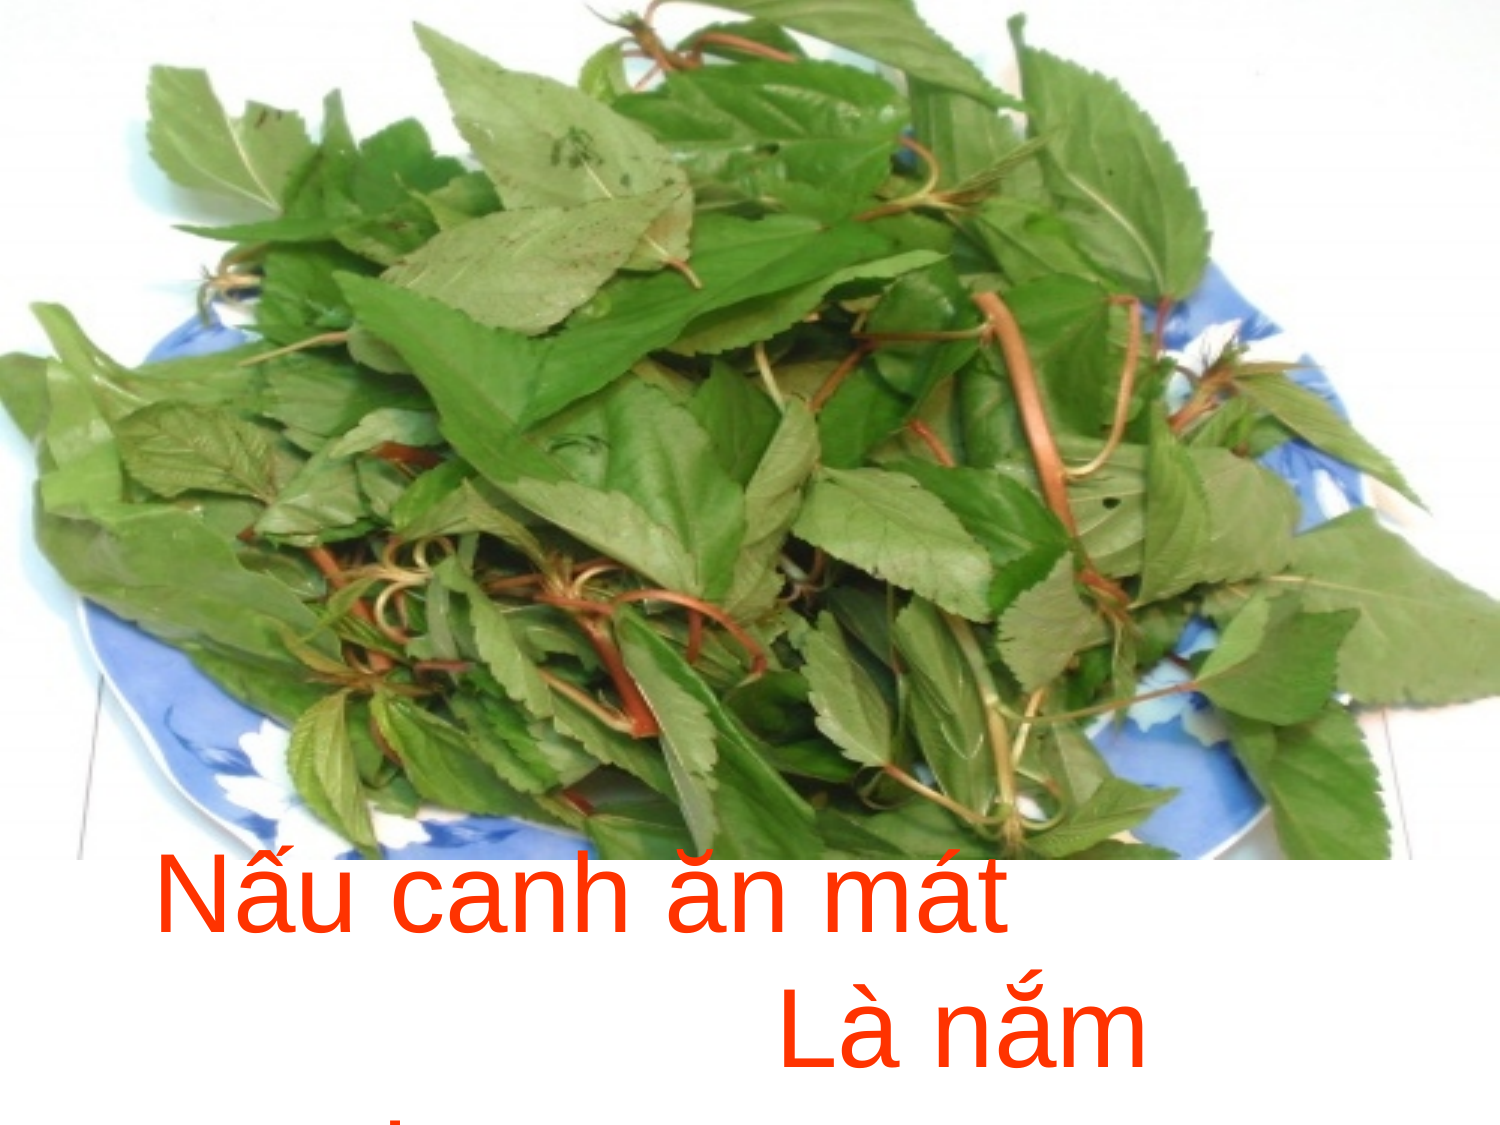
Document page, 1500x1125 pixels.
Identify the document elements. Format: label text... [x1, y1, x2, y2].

picture [0, 0, 1500, 860]
text_box Nấu canh ăn mát Là nắm rau đay [137, 869, 1325, 1125]
